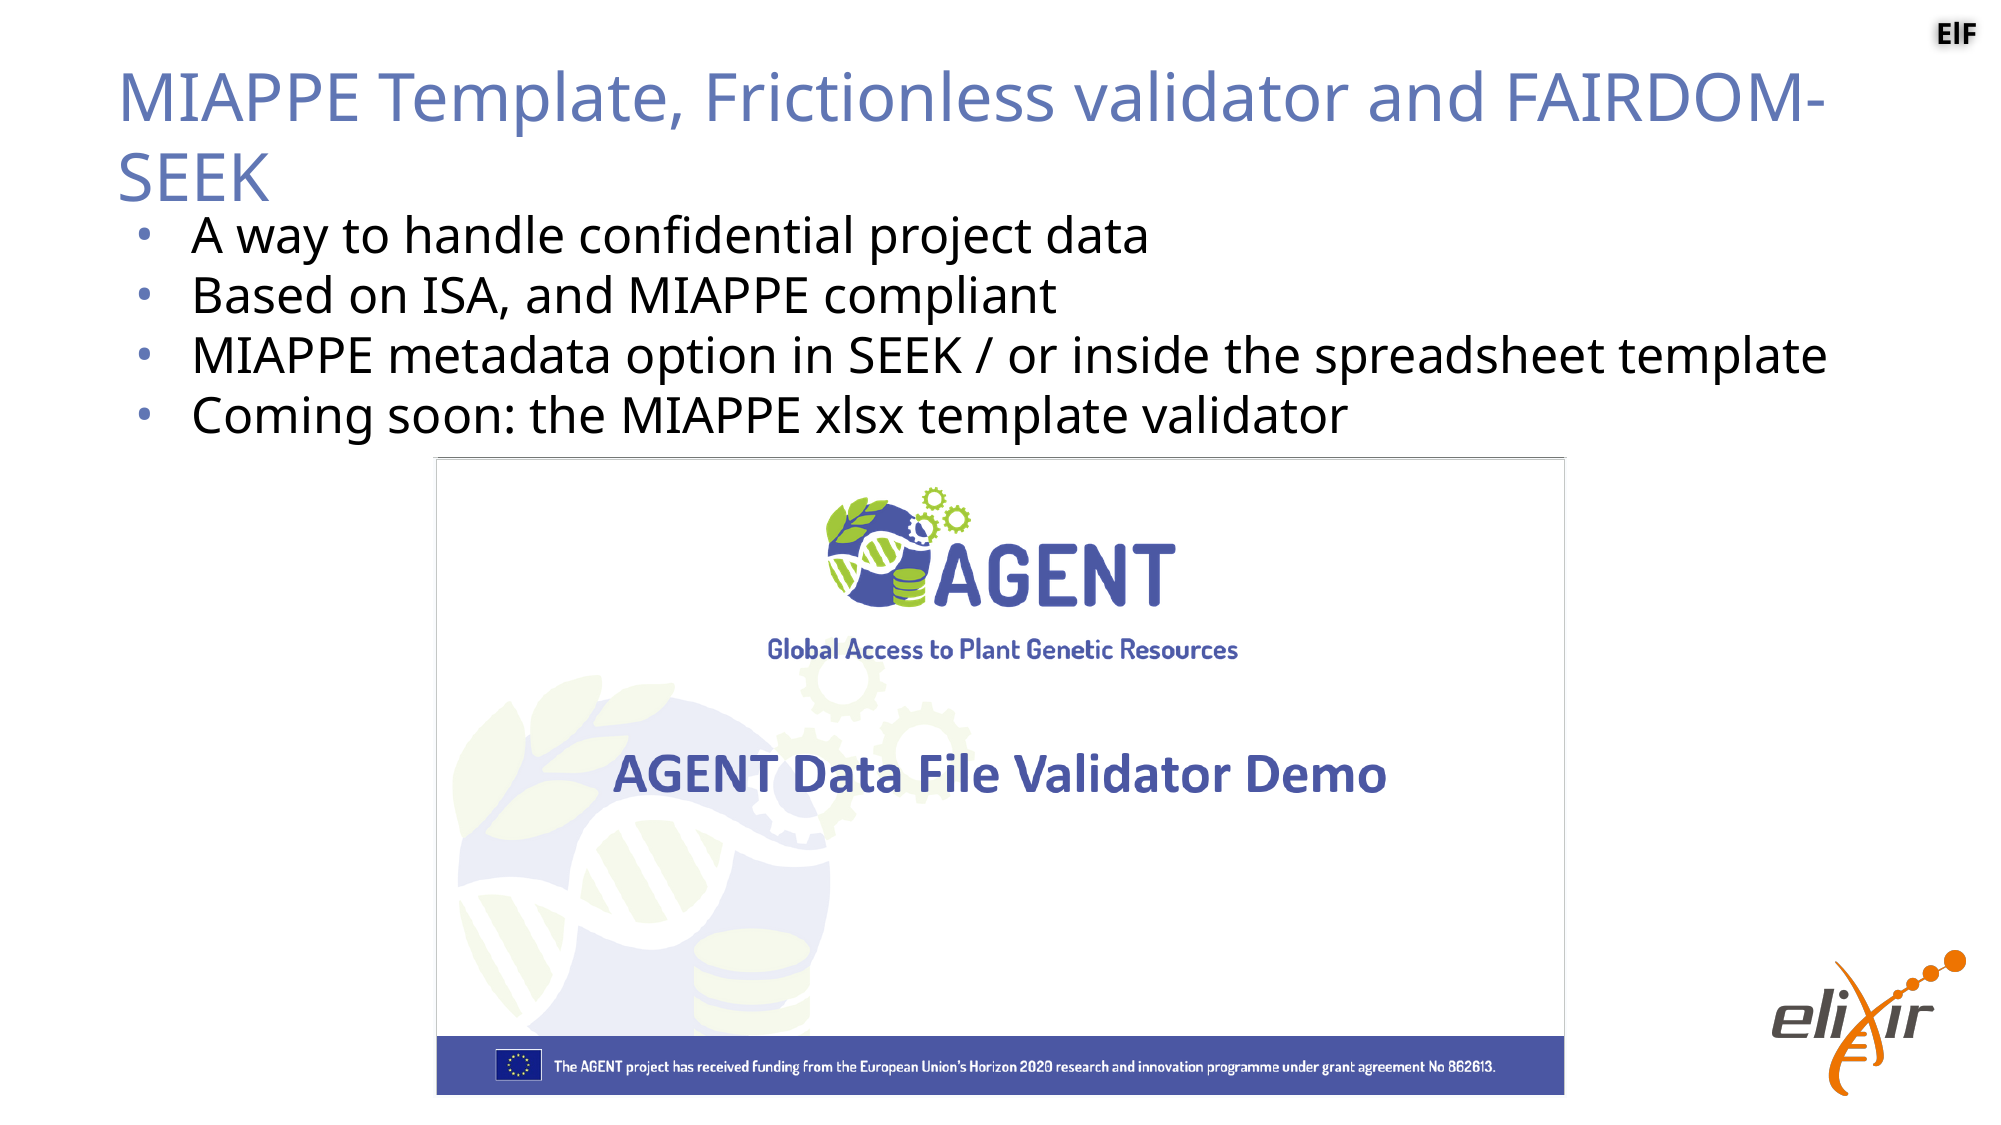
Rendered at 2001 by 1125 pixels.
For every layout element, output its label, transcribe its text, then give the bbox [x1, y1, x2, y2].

text_box ElF [1913, 0, 2000, 65]
picture [1772, 950, 1966, 1096]
list A way to handle confidential project data Based on ISA, and MIAPPE compliant MIAPPE metadata option in SEEK / or inside the spreadsheet template Coming soon: the MIAPPE xlsx template validator [116, 203, 1900, 918]
title MIAPPE Template, Frictionless validator and FAIRDOM-SEEK [117, 54, 1902, 149]
picture [432, 457, 1567, 1098]
